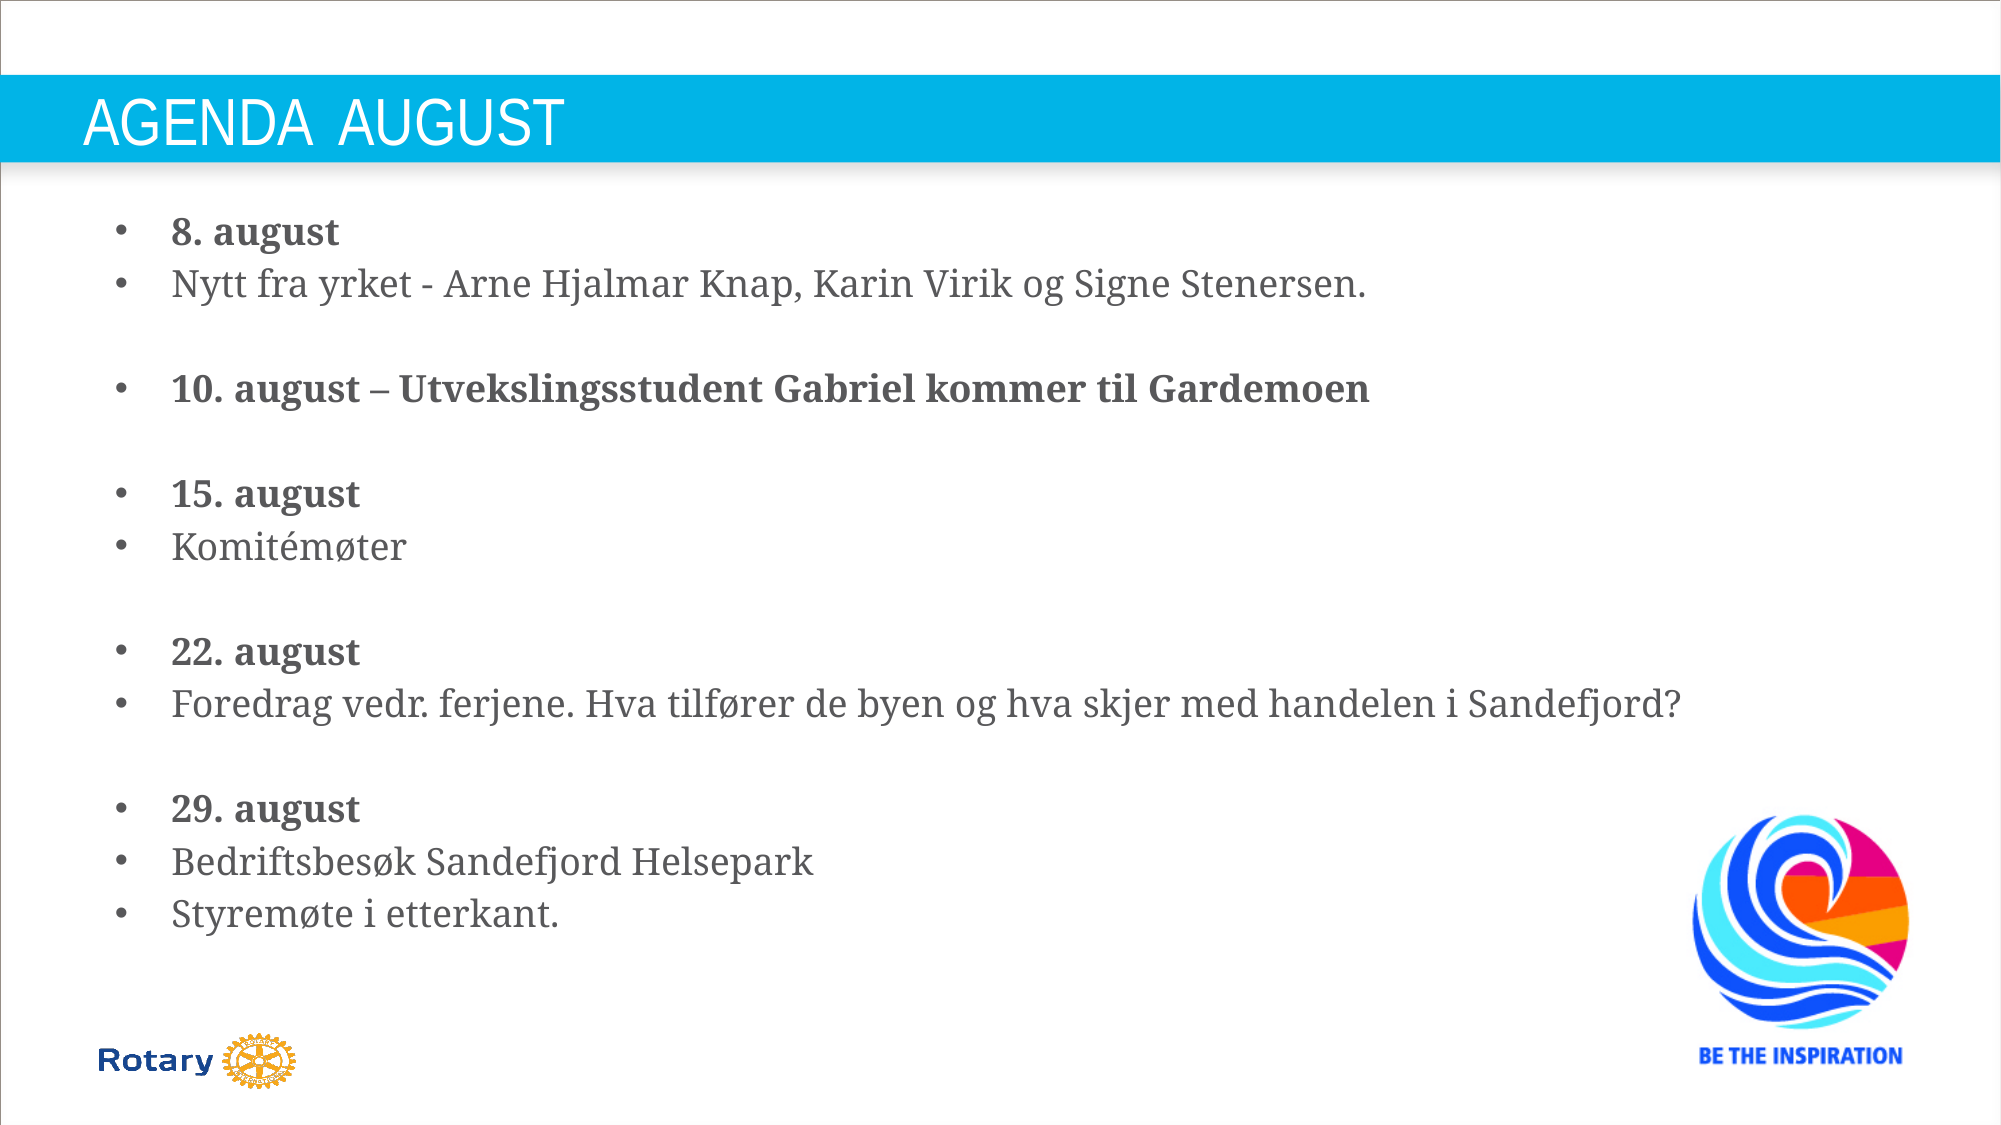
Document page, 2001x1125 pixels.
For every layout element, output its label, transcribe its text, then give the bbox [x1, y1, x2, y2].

title AGENDA AUGUST [83, 75, 2000, 163]
picture [99, 1033, 296, 1089]
picture [1654, 796, 1947, 1088]
list 8. august Nytt fra yrket - Arne Hjalmar Knap, Karin Virik og Signe Stenersen. 10. august – Utvekslingsstudent Gabriel kommer til Gardemoen 15. august Komitémøter 22. august Foredrag vedr. ferjene. Hva tilfører de byen og hva skjer med handelen i Sandefjord? 29. august Bedriftsbesøk Sandefjord Helsepark Styremøte i etterkant. [99, 200, 1900, 943]
